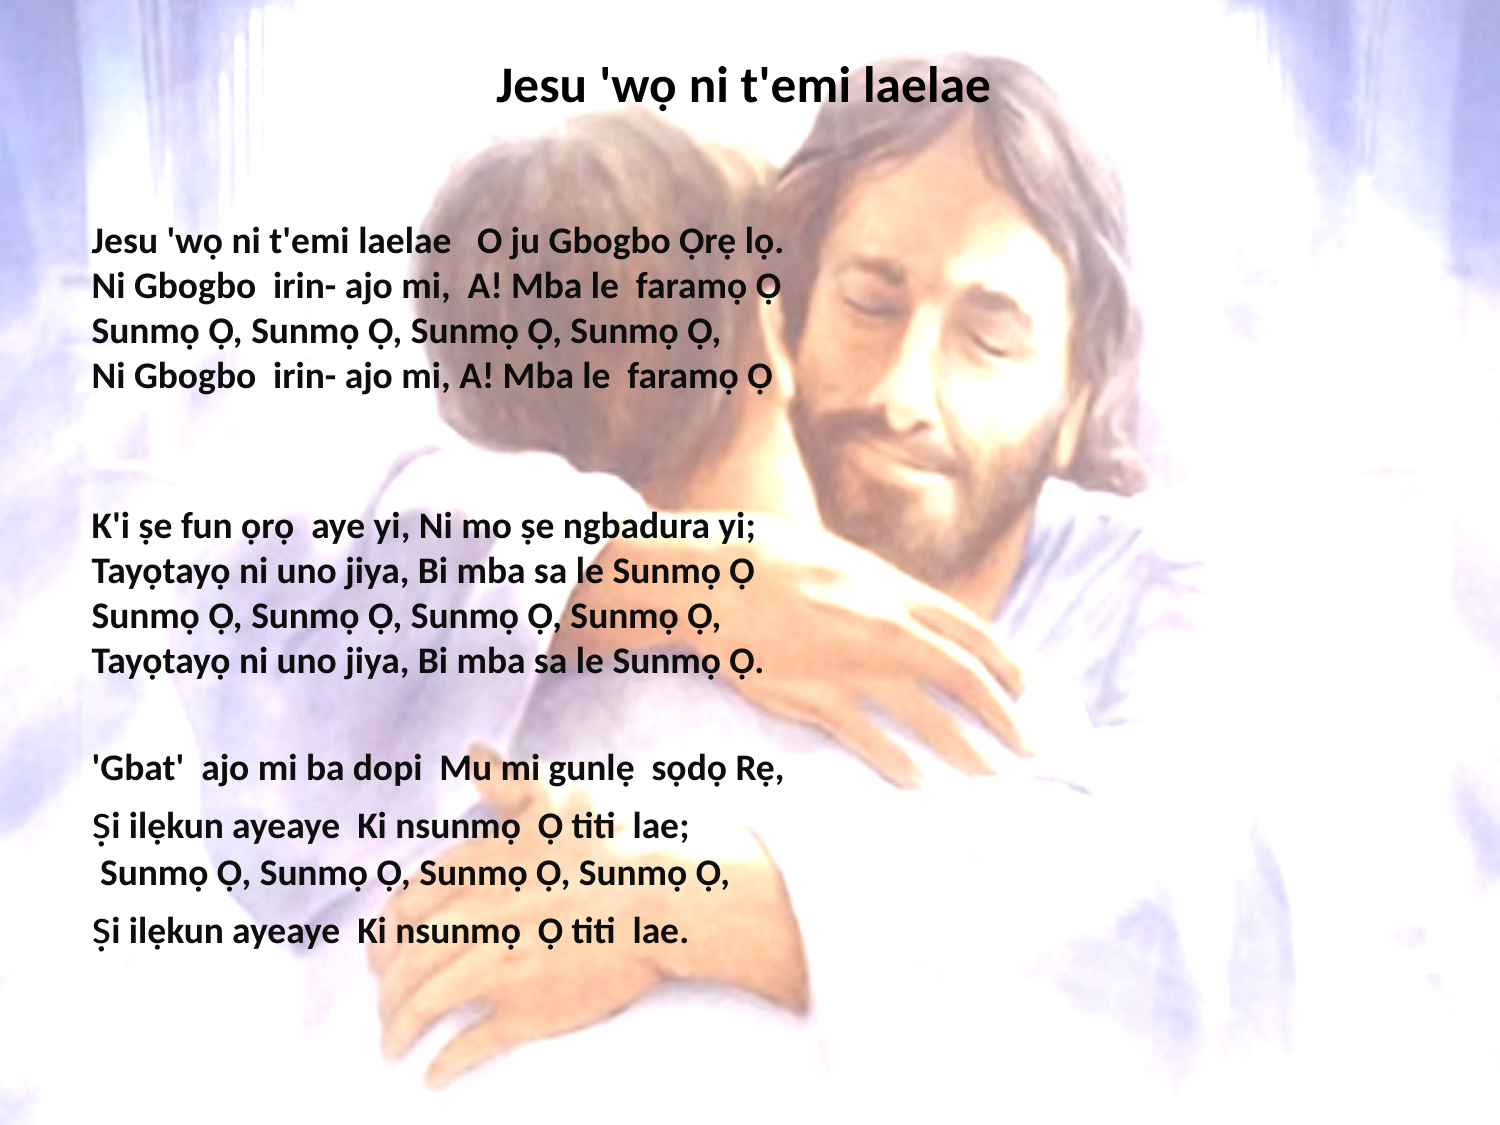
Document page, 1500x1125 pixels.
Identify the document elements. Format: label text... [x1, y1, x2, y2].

title Jesu 'wọ ni t'emi laelae [324, 42, 1176, 121]
subtitle Jesu 'wọ ni t'emi laelae O ju Gbogbo Ọrẹ lọ. Ni Gbogbo irin- ajo mi, A! Mba le faramọ Ọ Sunmọ Ọ, Sunmọ Ọ, Sunmọ Ọ, Sunmọ Ọ, Ni Gbogbo irin- ajo mi, A! Mba le faramọ Ọ K'i ṣe fun ọrọ aye yi, Ni mo ṣe ngbadura yi; Tayọtayọ ni uno jiya, Bi mba sa le Sunmọ Ọ Sunmọ Ọ, Sunmọ Ọ, Sunmọ Ọ, Sunmọ Ọ, Tayọtayọ ni uno jiya, Bi mba sa le Sunmọ Ọ. 'Gbat' ajo mi ba dopi Mu mi gunlẹ sọdọ Rẹ, ṣi ilẹkun ayeaye Ki nsunmọ Ọ titi lae; Sunmọ Ọ, Sunmọ Ọ, Sunmọ Ọ, Sunmọ Ọ, ṣi ilẹkun ayeaye Ki nsunmọ Ọ titi lae. [76, 208, 821, 965]
